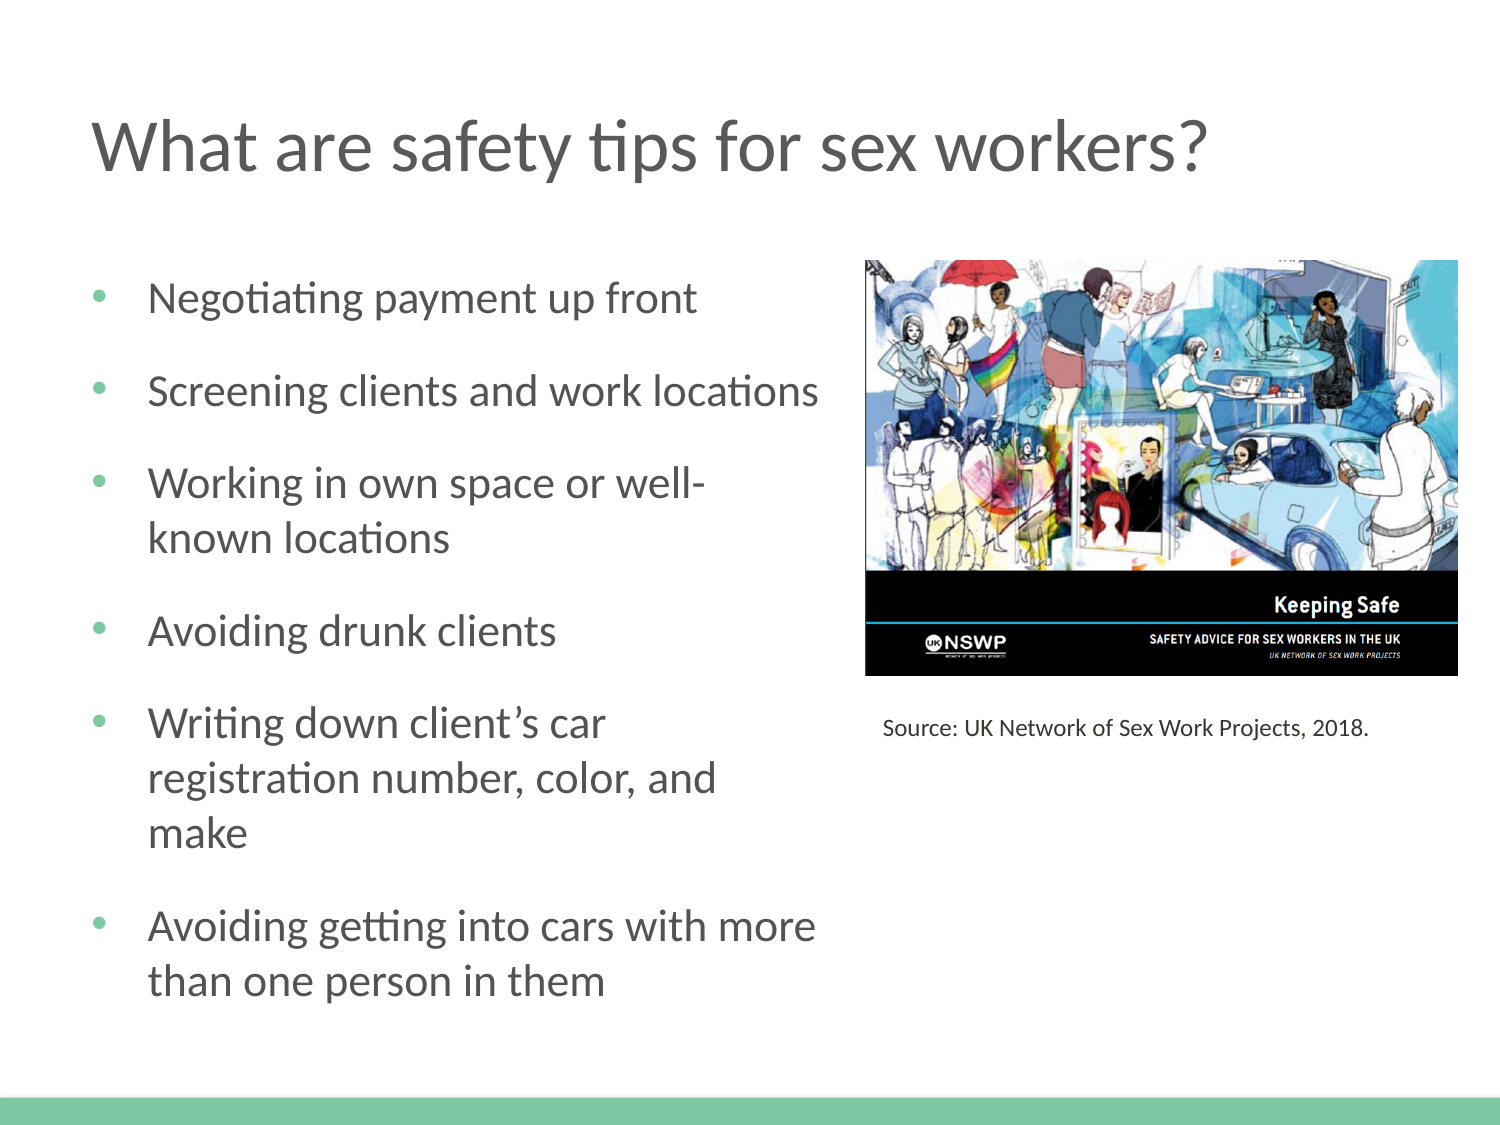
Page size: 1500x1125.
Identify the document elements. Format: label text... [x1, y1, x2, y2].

title What are safety tips for sex workers? [76, 73, 1425, 233]
text_box Source: UK Network of Sex Work Projects, 2018. [868, 703, 1386, 749]
list Negotiating payment up front Screening clients and work locations Working in own space or well-known locations Avoiding drunk clients Writing down client’s car registration number, color, and make Avoiding getting into cars with more than one person in them [76, 260, 837, 1014]
picture [864, 260, 1458, 676]
